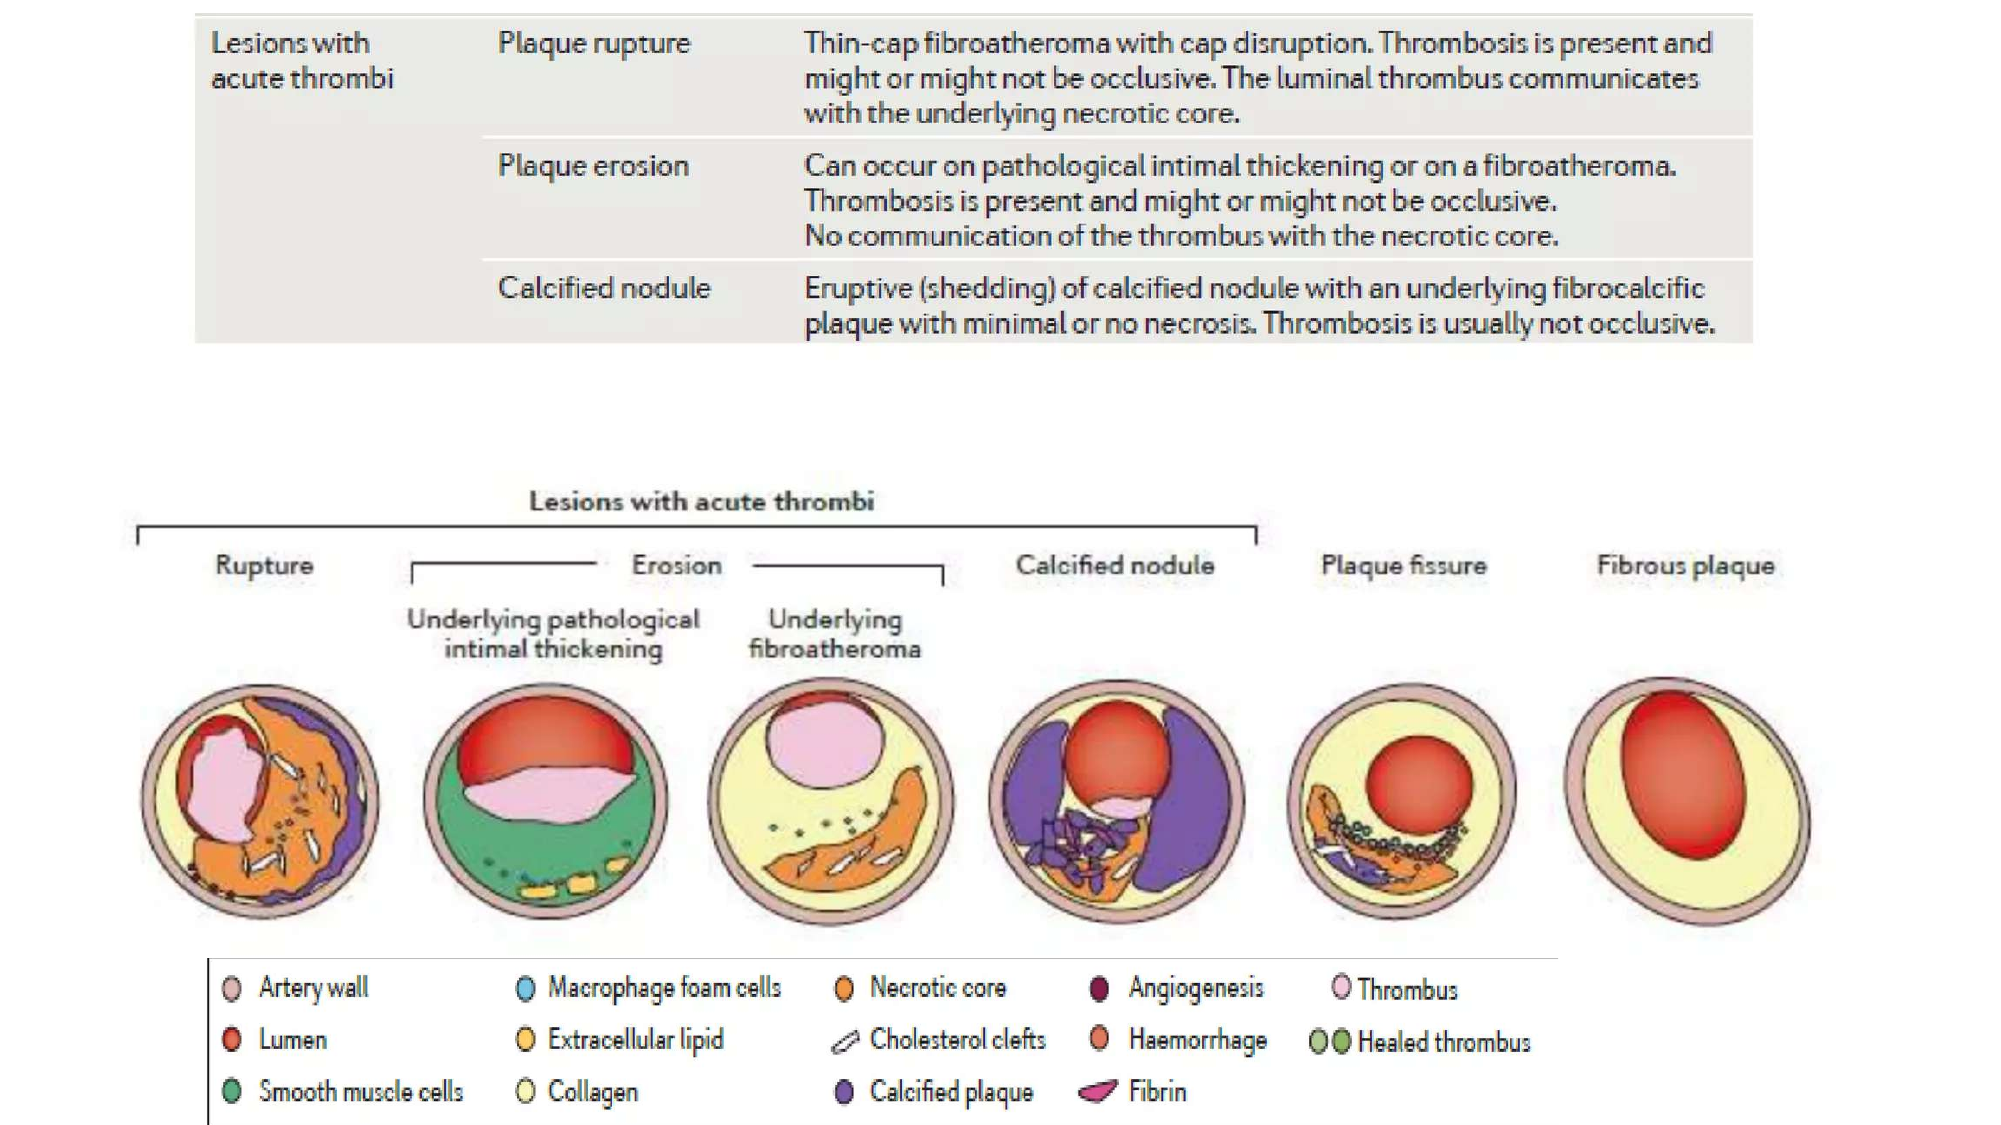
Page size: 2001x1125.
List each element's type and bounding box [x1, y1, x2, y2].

picture [91, 0, 1863, 1125]
